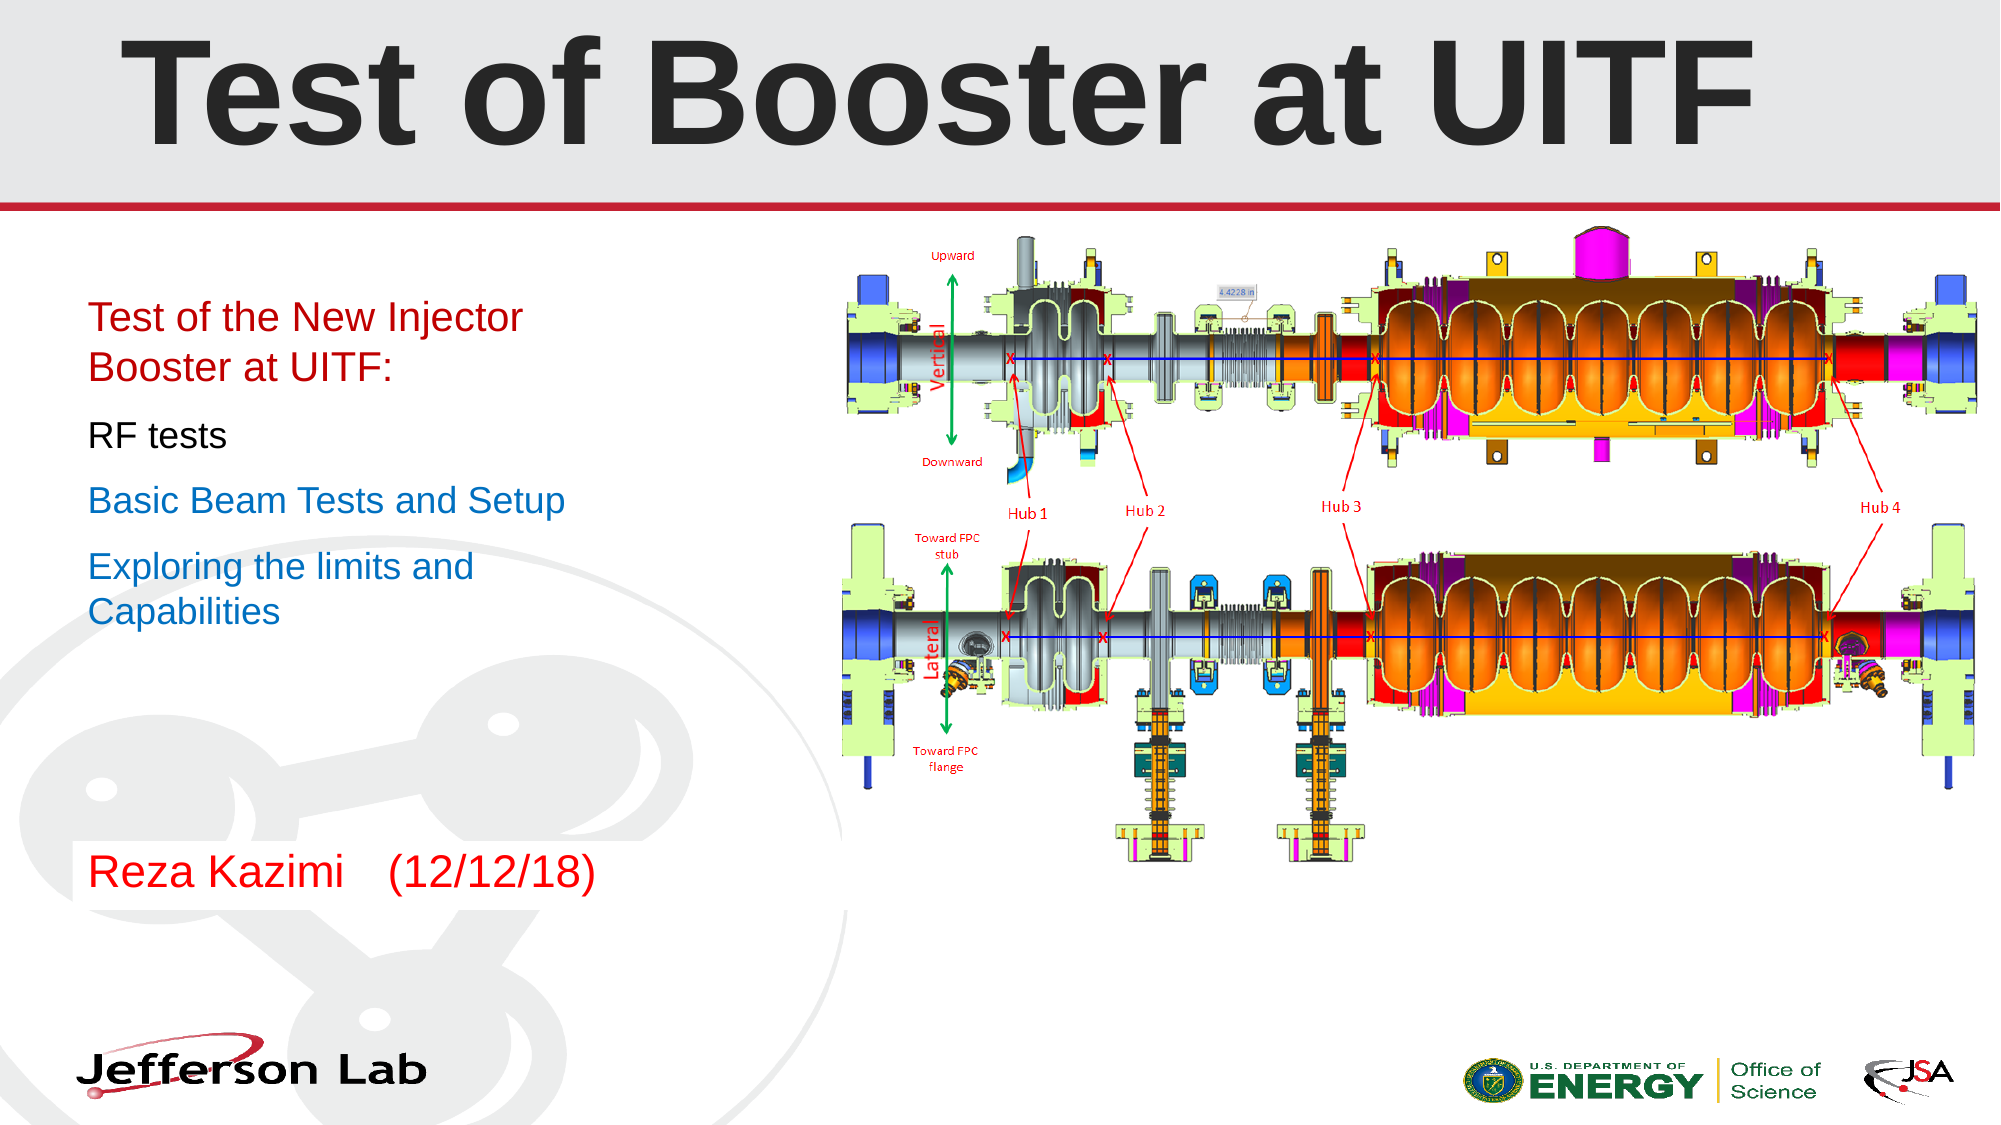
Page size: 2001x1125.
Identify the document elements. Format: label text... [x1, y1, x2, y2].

picture [1463, 1058, 1821, 1103]
picture [0, 226, 1982, 1125]
title Test of Booster at UITF [72, 82, 1809, 185]
list Reza Kazimi (12/12/18) [72, 841, 959, 910]
picture [1864, 1059, 1954, 1105]
subtitle Test of the New Injector Booster at UITF: RF tests Basic Beam Tests and Setup Exploring the limits and Capabilities [72, 282, 604, 815]
